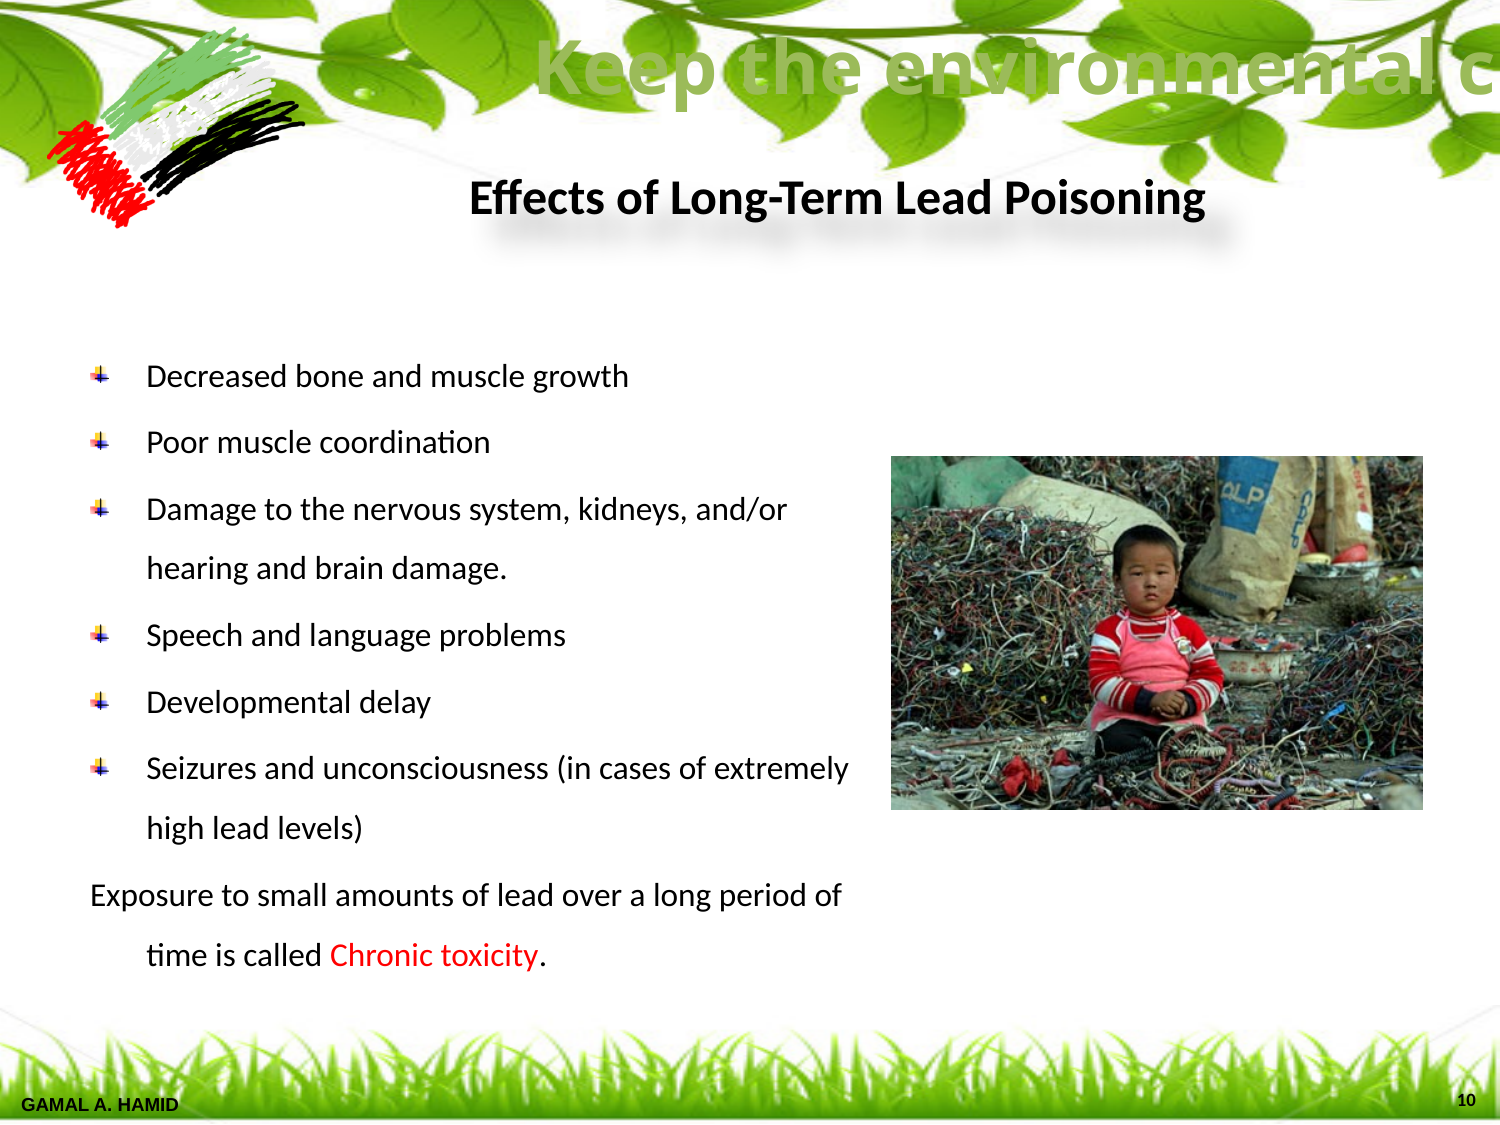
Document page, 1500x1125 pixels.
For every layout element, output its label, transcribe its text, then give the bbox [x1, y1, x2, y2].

picture [90, 430, 109, 450]
picture [90, 690, 109, 710]
title Effects of Long-Term Lead Poisoning [264, 137, 1412, 313]
picture [891, 455, 1423, 810]
picture [90, 756, 109, 776]
picture [90, 364, 109, 383]
list Decreased bone and muscle growth Poor muscle coordination Damage to the nervous system, kidneys, and/or hearing and brain damage. Speech and language problems Developmental delay Seizures and unconsciousness (in cases of extremely high lead levels) Exposure to small amounts of lead over a long period of time is called Chronic toxicity. [75, 326, 898, 1036]
picture [0, 1005, 1500, 1124]
picture [90, 623, 109, 643]
picture [0, 0, 1500, 250]
picture [90, 497, 109, 517]
